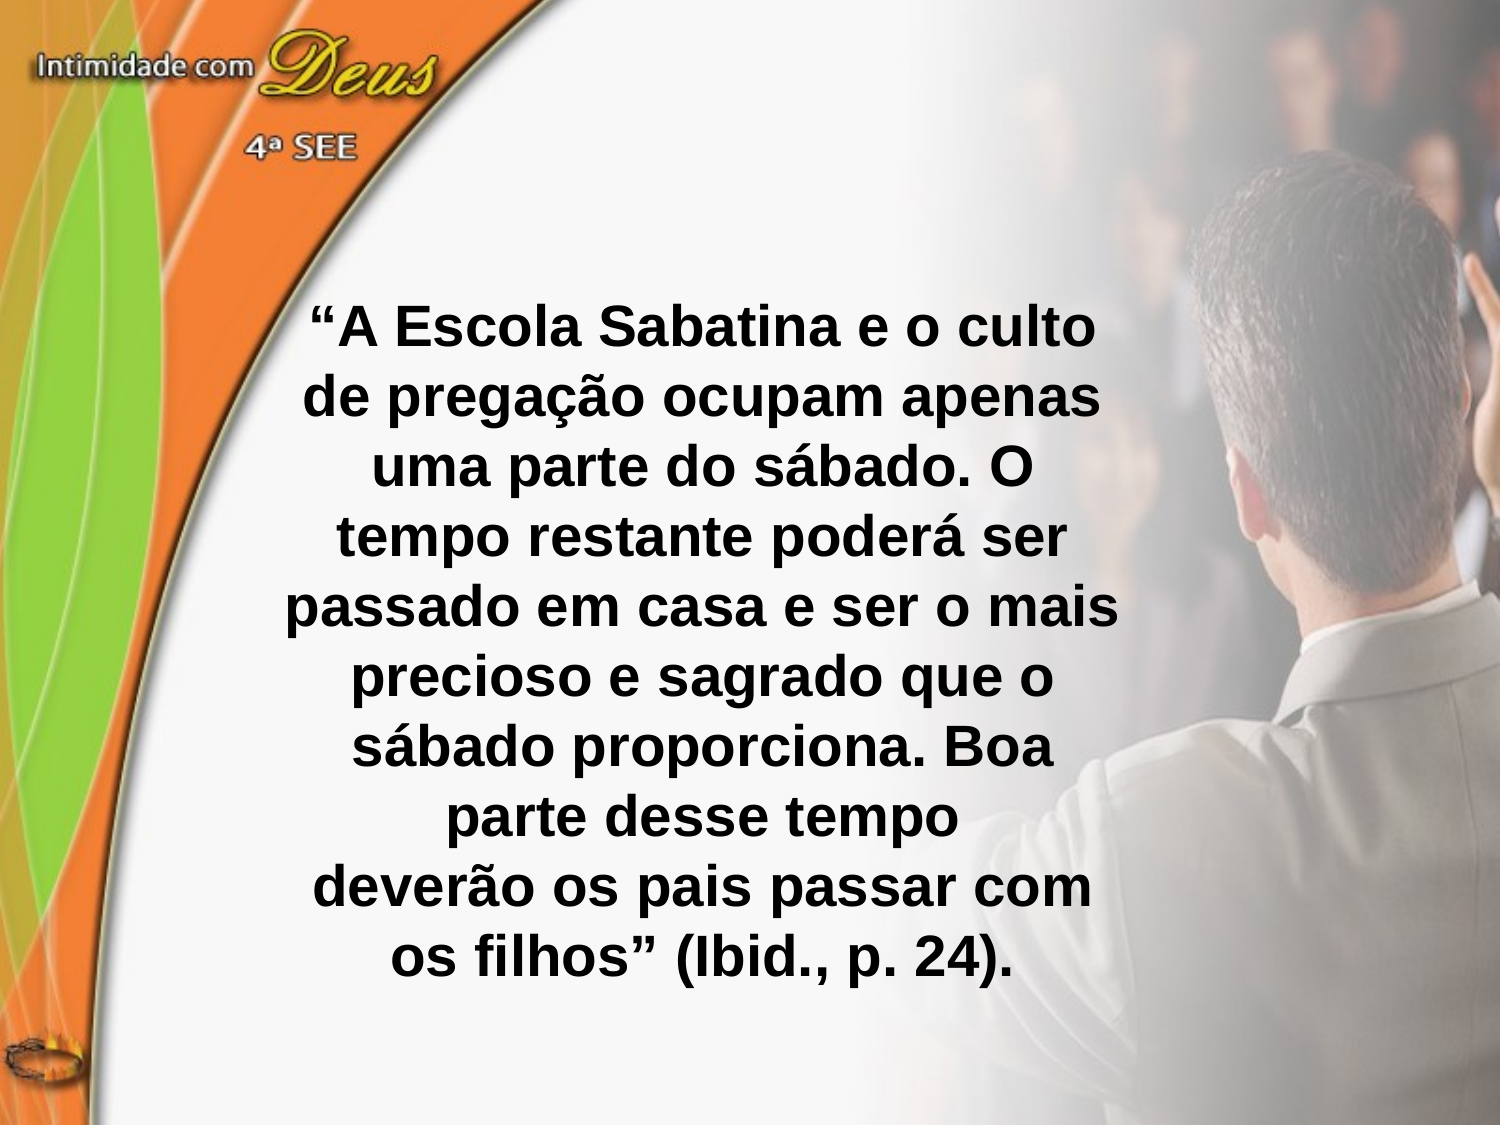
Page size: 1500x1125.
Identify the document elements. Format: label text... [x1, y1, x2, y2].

picture [0, 0, 1500, 1125]
text_box “A Escola Sabatina e o culto de pregação ocupam apenas uma parte do sábado. O tempo restante poderá ser passado em casa e ser o mais precioso e sagrado que o sábado proporciona. Boa parte desse tempo deverão os pais passar com os filhos” (Ibid., p. 24). [269, 281, 1137, 996]
